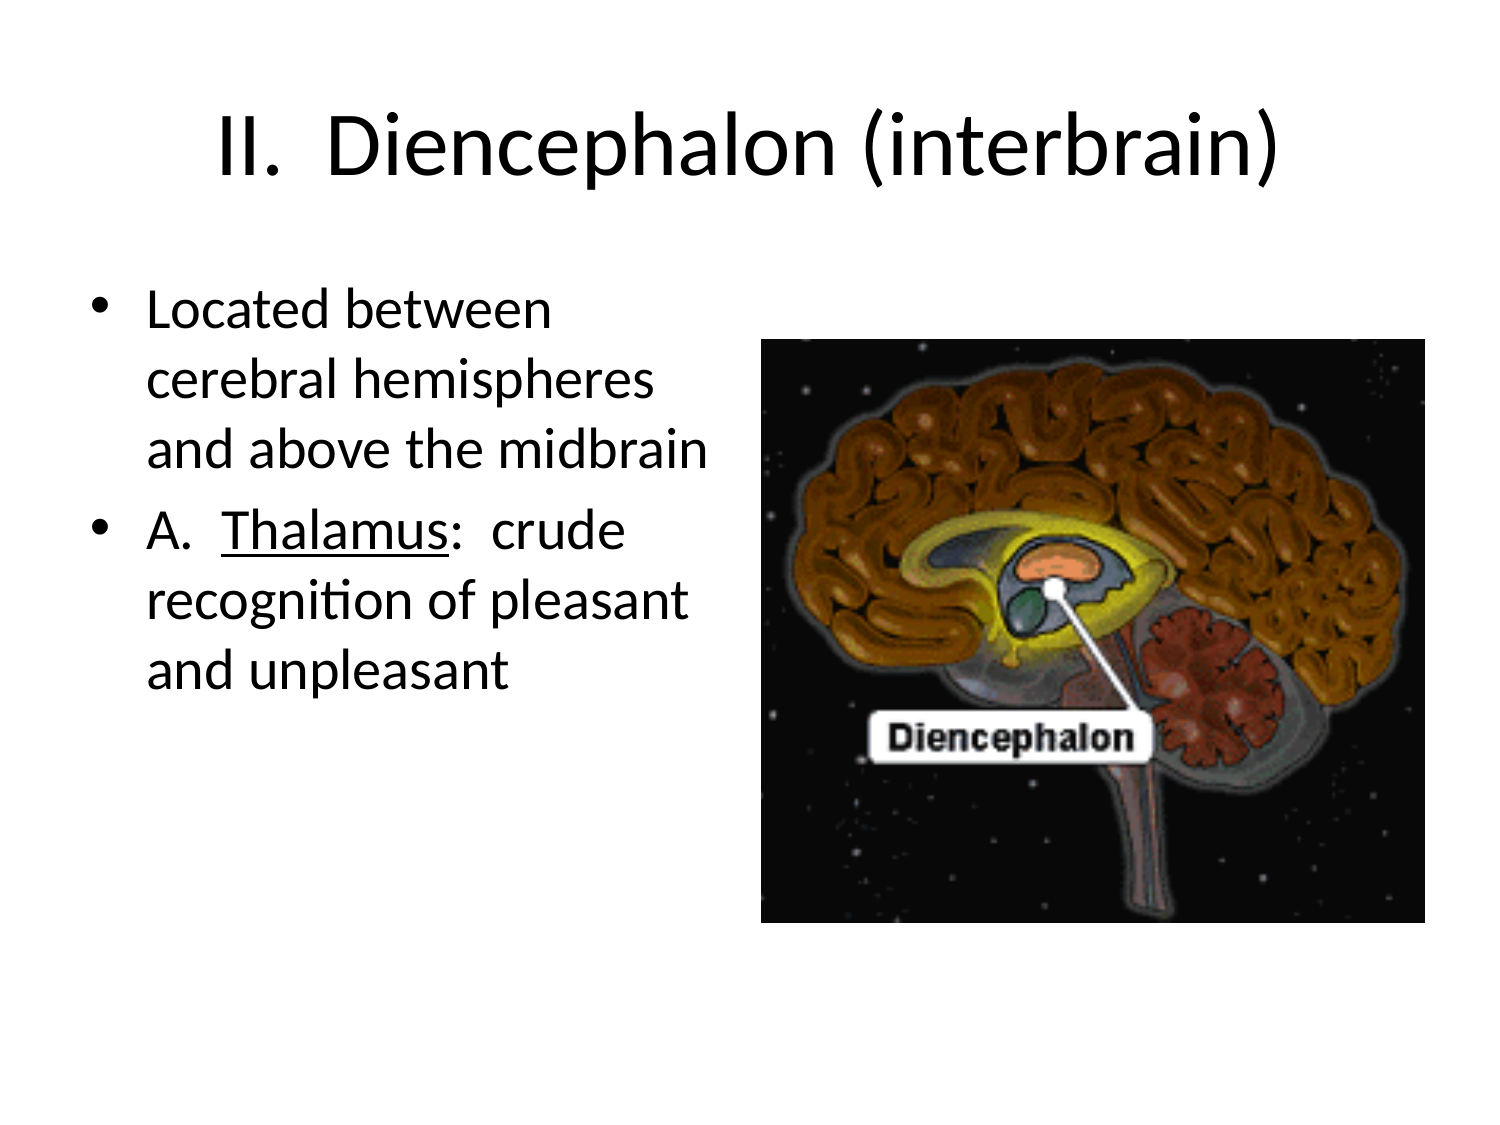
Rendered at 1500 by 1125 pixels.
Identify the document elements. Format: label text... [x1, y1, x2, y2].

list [761, 339, 1425, 924]
list Located between cerebral hemispheres and above the midbrain A. Thalamus: crude recognition of pleasant and unpleasant [74, 261, 738, 1001]
title II. Diencephalon (interbrain) [74, 44, 1425, 233]
